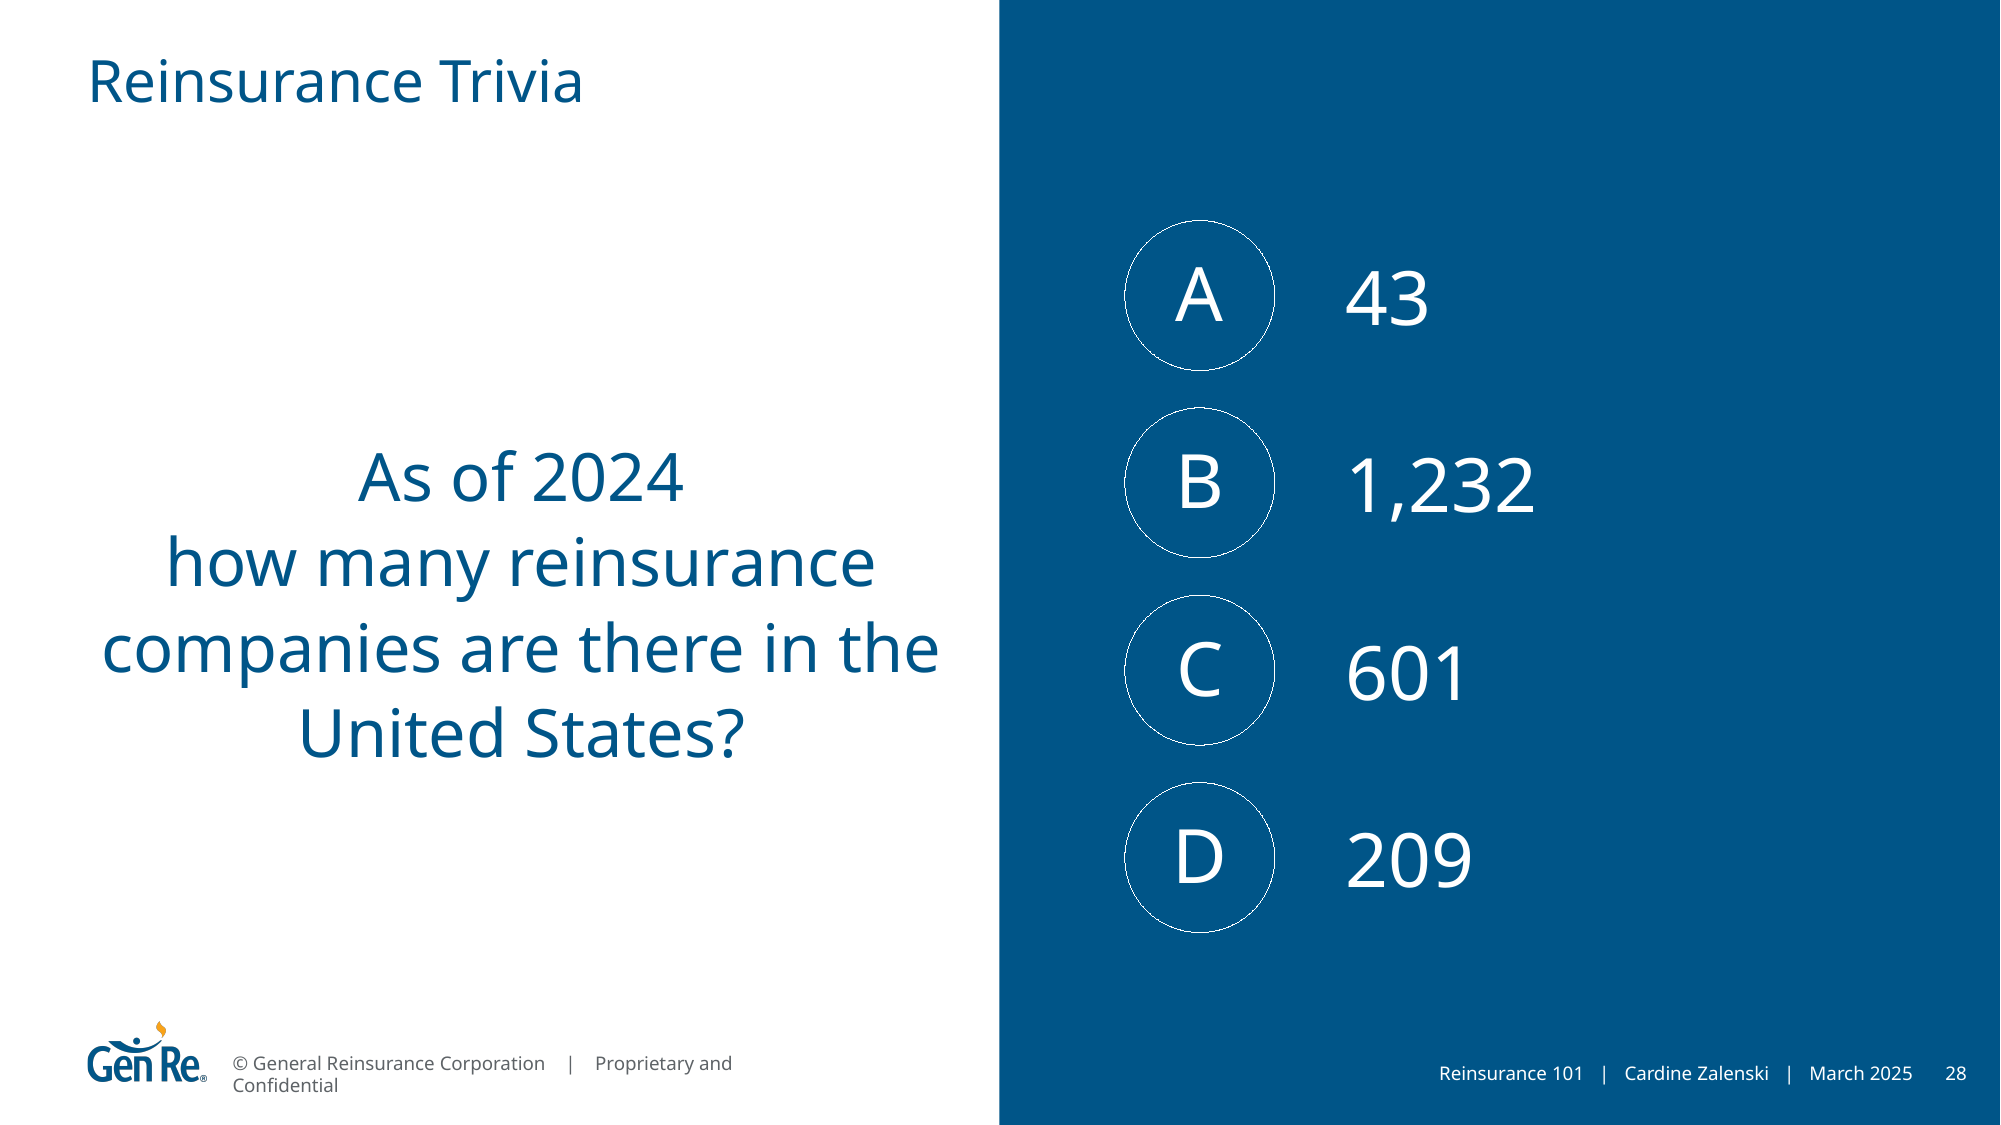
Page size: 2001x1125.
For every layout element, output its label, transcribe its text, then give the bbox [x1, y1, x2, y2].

list As of 2024 how many reinsurance companies are there in the United States? [87, 281, 956, 919]
slide_number 28 [1912, 1059, 2000, 1088]
footer Reinsurance 101 | Cardine Zalenski | March 2025 [1087, 1059, 1912, 1088]
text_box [1124, 220, 1696, 933]
picture [87, 1021, 207, 1082]
title Reinsurance Trivia [87, 43, 956, 115]
